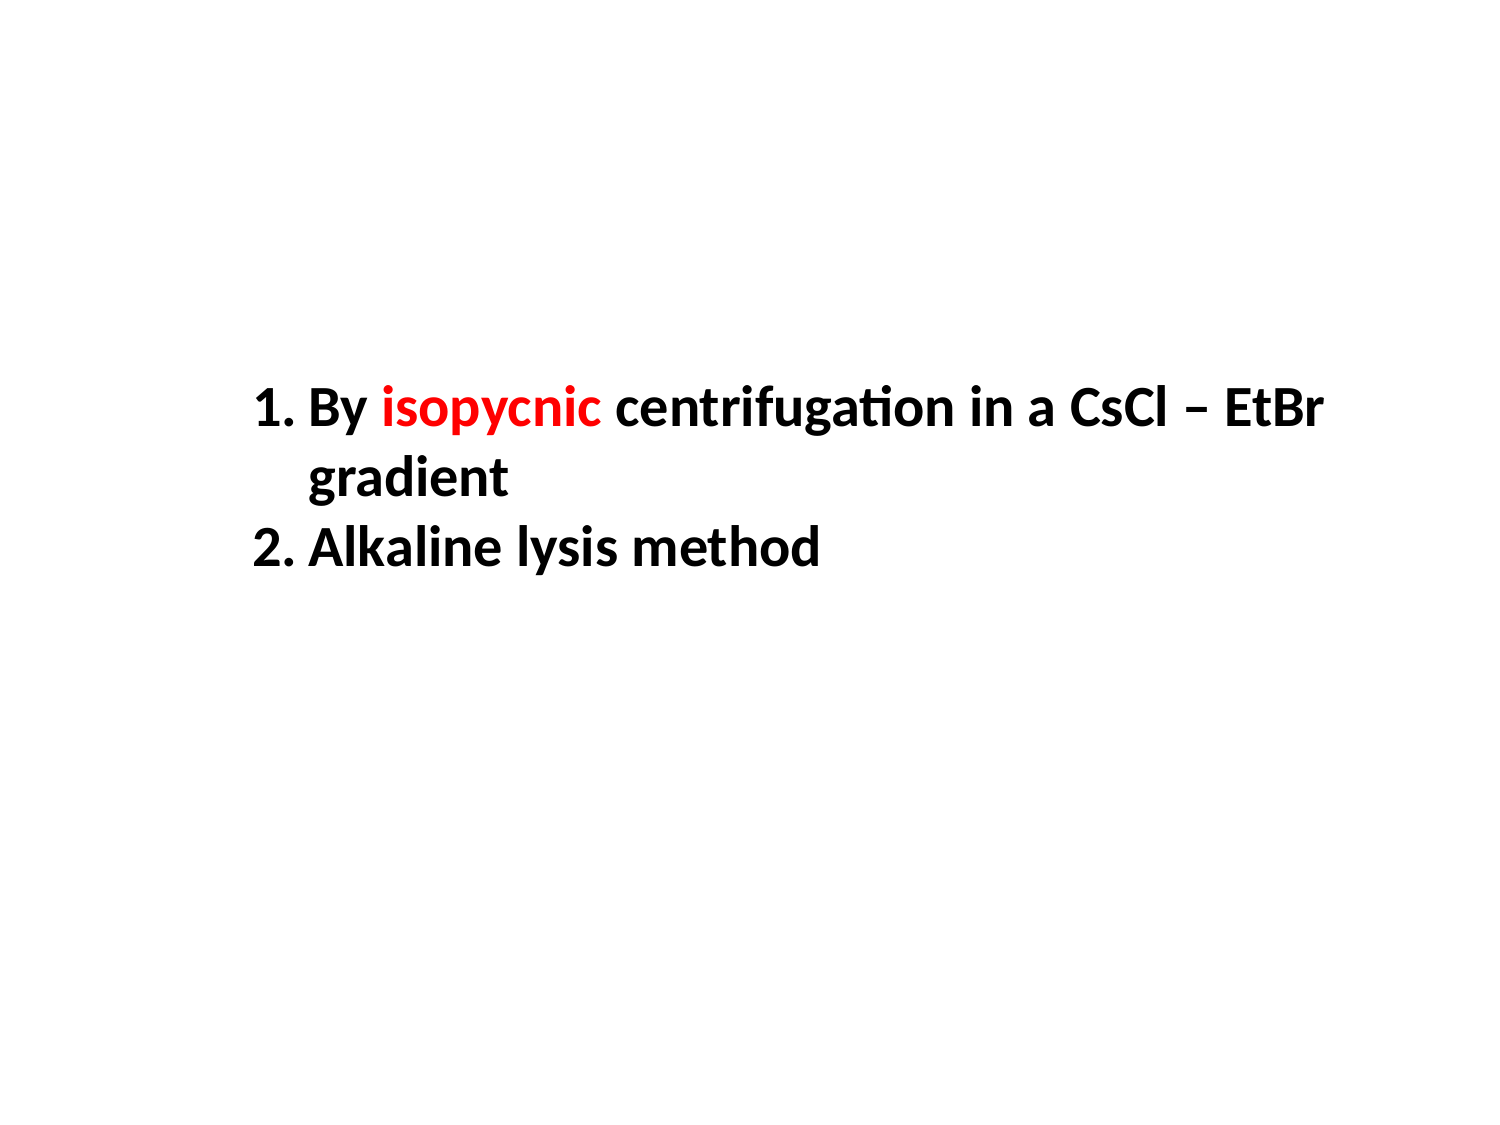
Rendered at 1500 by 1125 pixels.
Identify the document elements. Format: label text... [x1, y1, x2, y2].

text_box By isopycnic centrifugation in a CsCl – EtBr gradient Alkaline lysis method [237, 360, 1350, 585]
